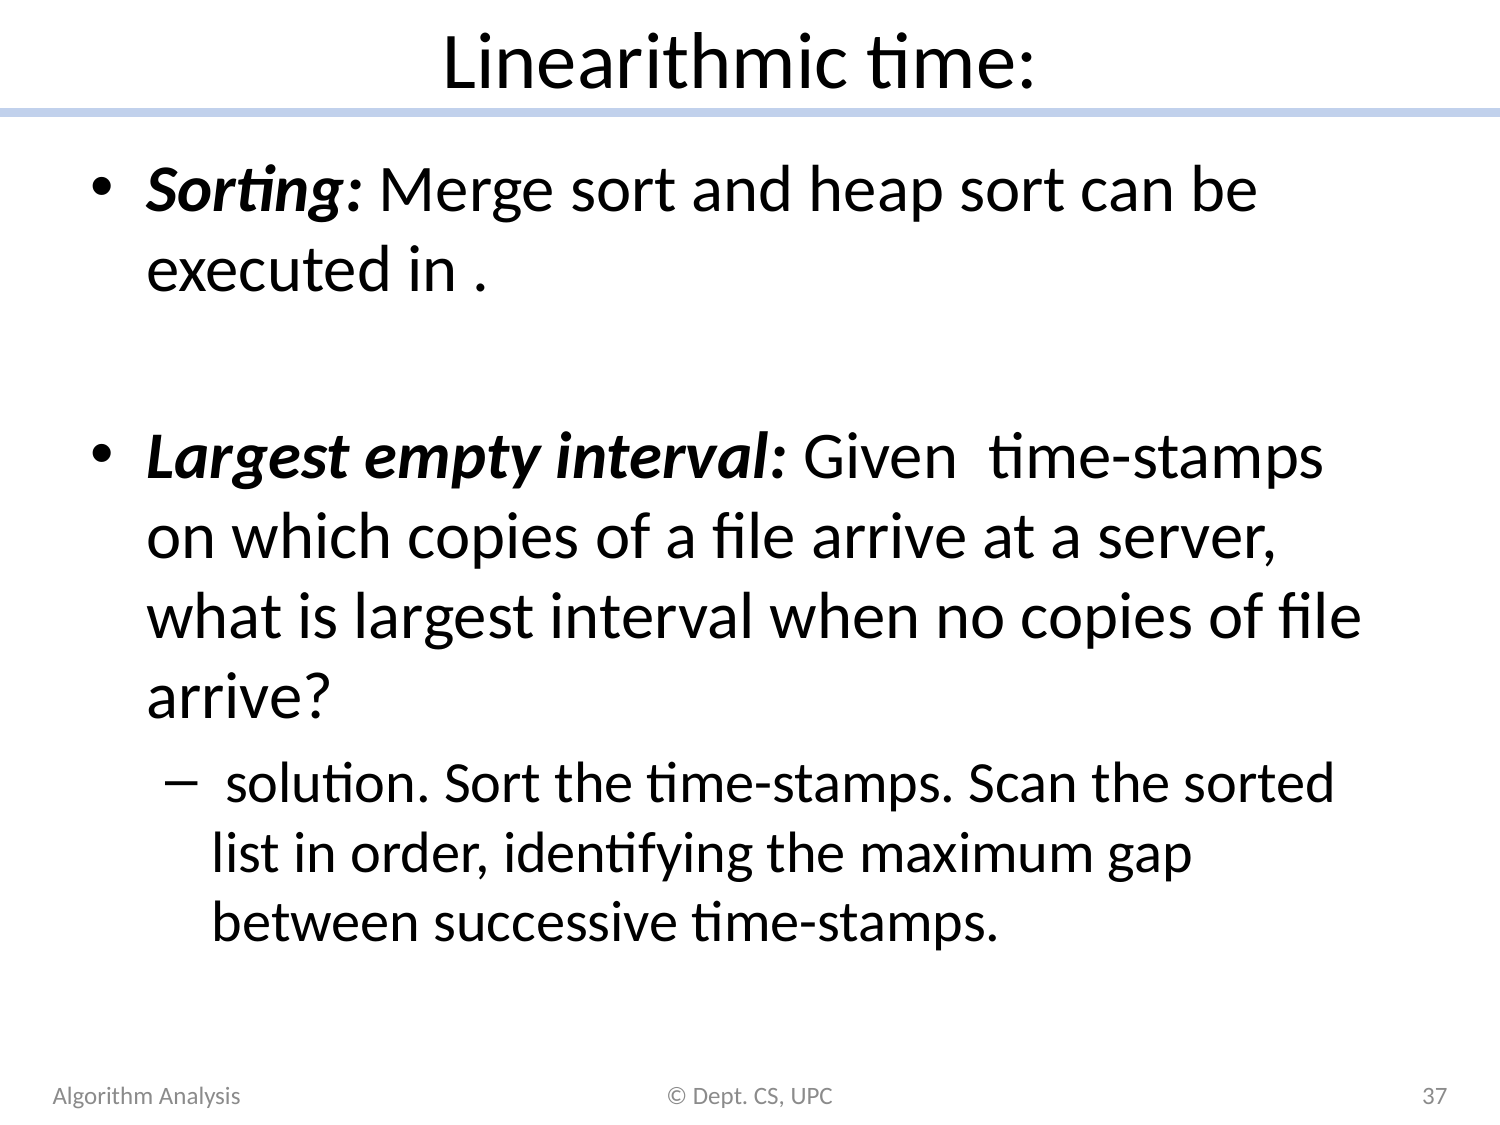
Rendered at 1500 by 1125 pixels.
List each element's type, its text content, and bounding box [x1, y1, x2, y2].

footer © Dept. CS, UPC [512, 1065, 988, 1125]
slide_number Algorithm Analysis [37, 1065, 388, 1125]
slide_number 37 [1112, 1065, 1463, 1125]
